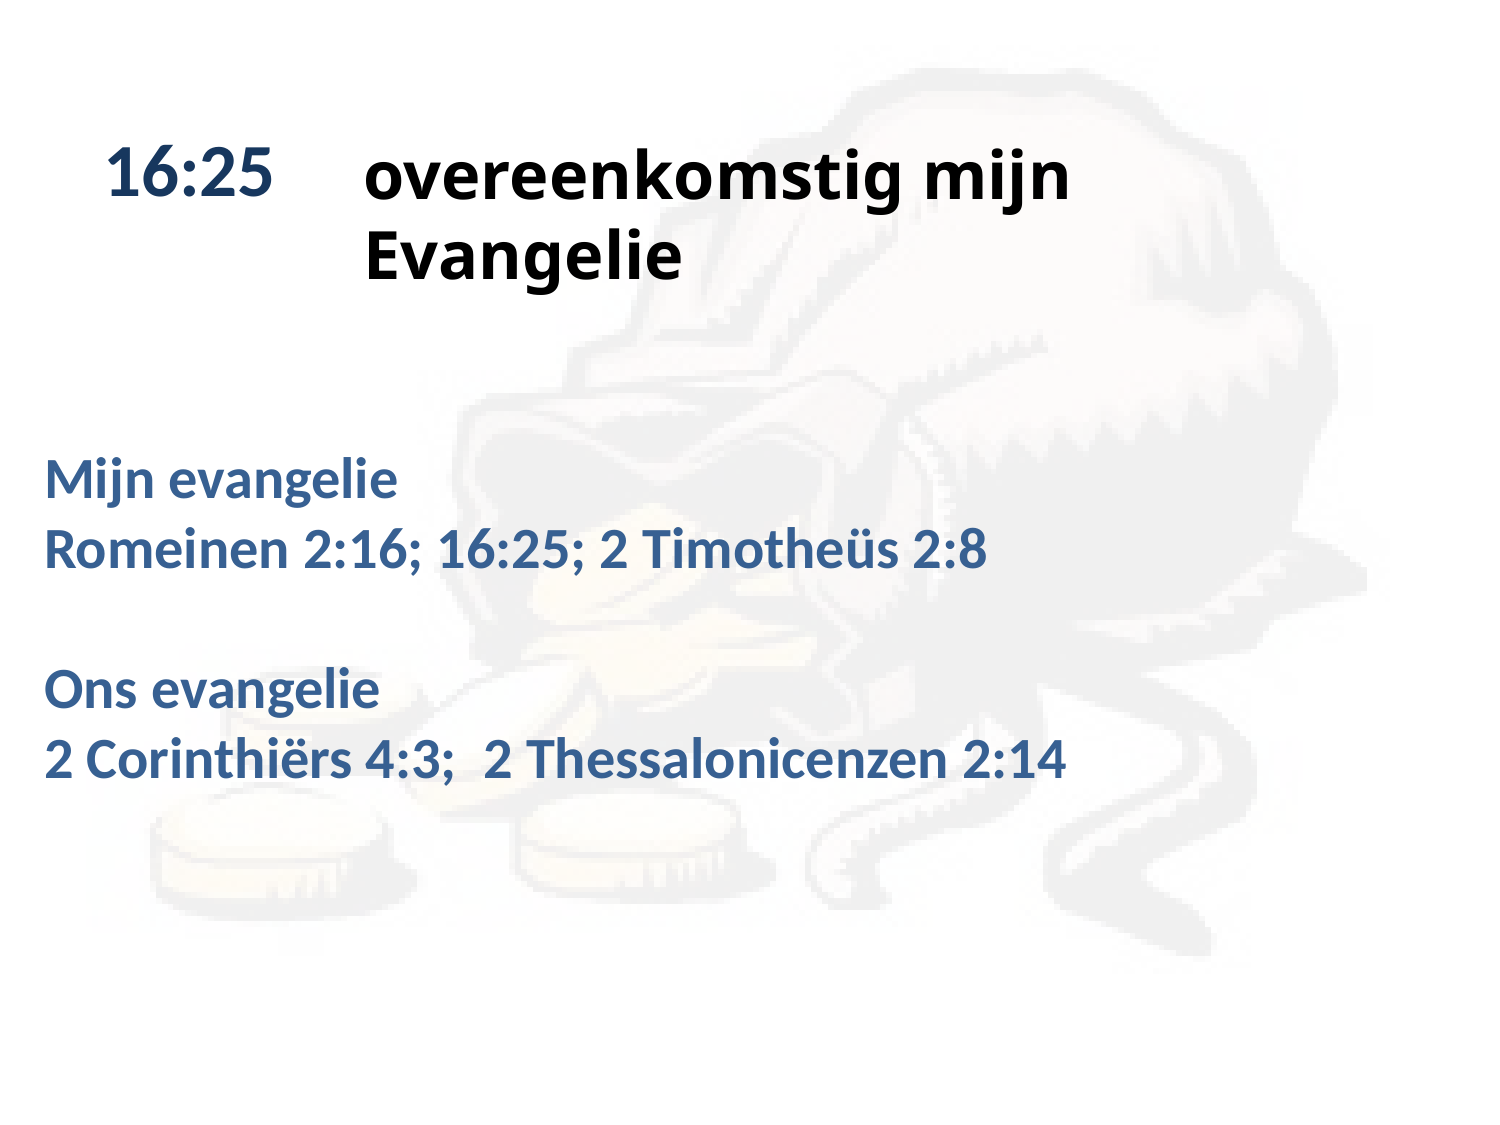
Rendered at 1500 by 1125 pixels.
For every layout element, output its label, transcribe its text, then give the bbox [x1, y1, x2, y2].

text_box overeenkomstig mijn Evangelie [348, 125, 1099, 300]
text_box Mijn evangelie Romeinen 2:16; 16:25; 2 Timotheüs 2:8 Ons evangelie 2 Corinthiërs 4:3; 2 Thessalonicenzen 2:14 [29, 432, 1447, 798]
text_box 16:25 [88, 113, 1376, 309]
